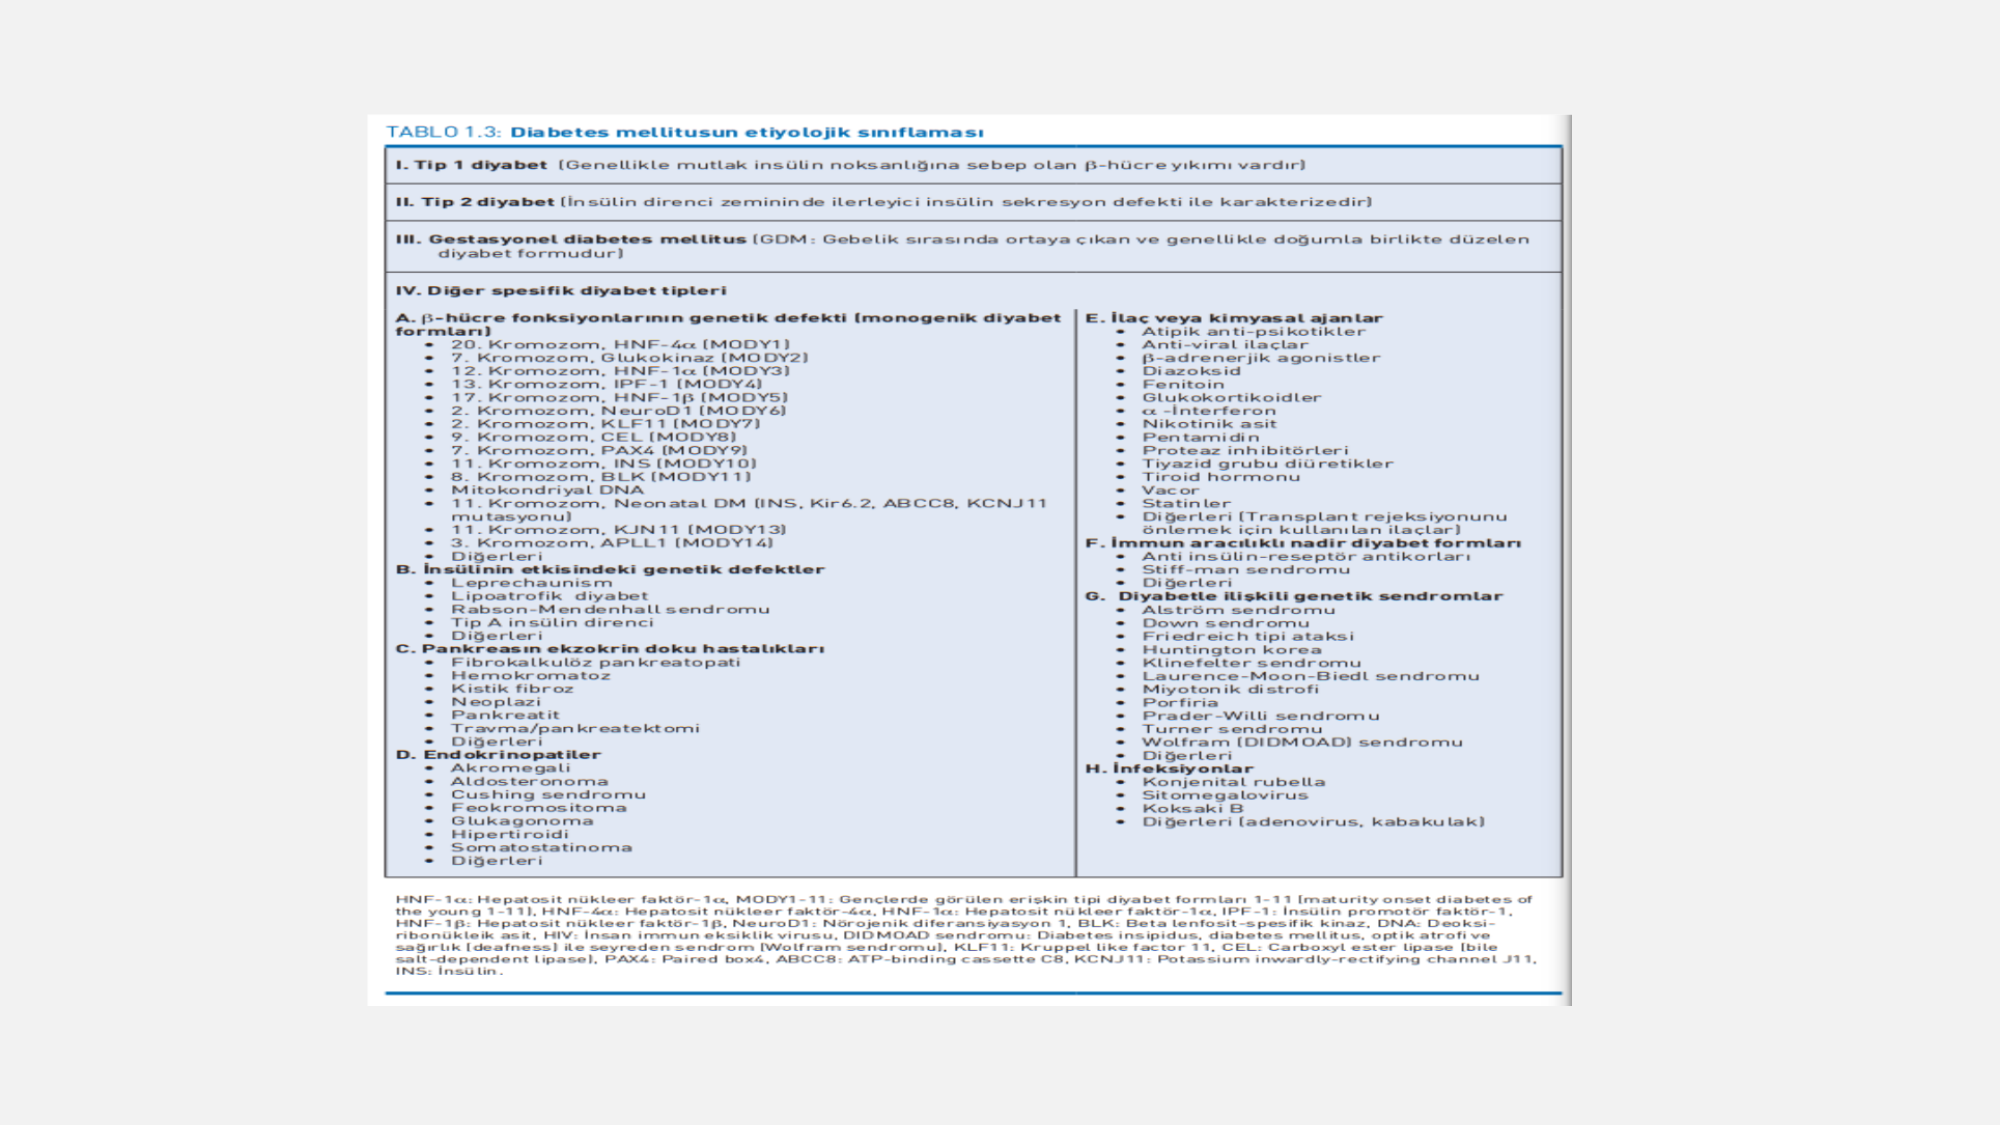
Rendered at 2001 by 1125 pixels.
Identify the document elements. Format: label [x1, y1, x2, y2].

picture [369, 0, 1572, 1125]
